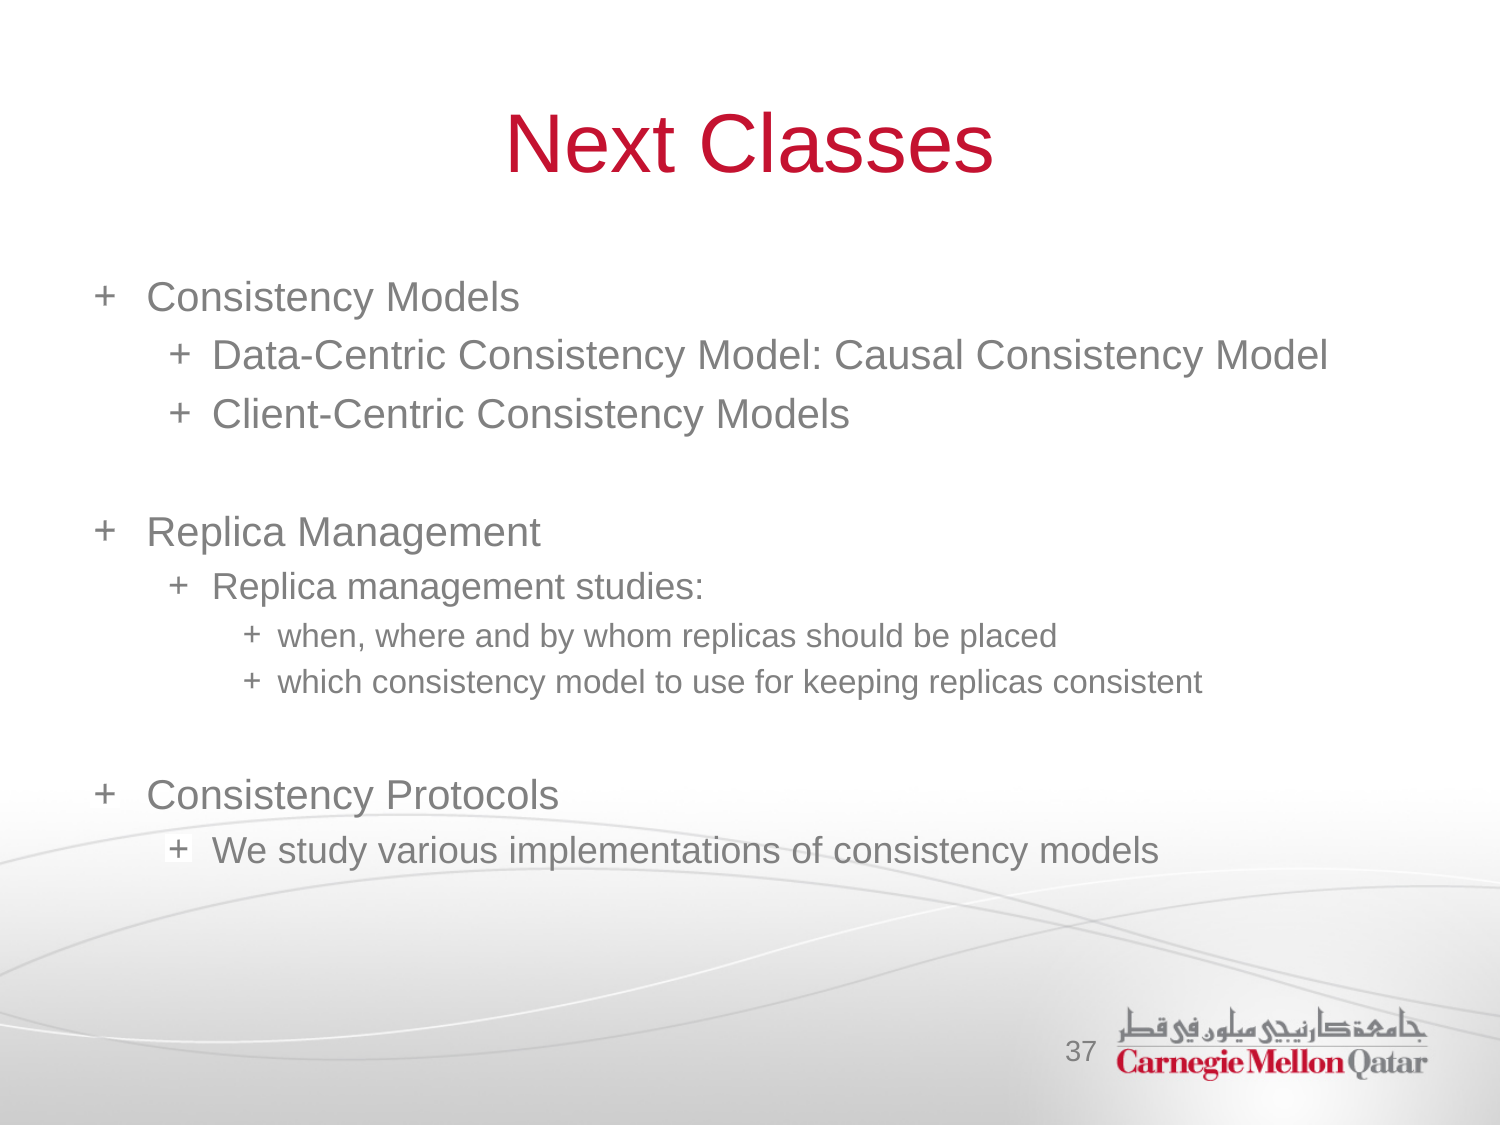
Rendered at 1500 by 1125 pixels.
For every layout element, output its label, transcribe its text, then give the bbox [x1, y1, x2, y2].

picture [0, 0, 1500, 1125]
list Consistency Models Data-Centric Consistency Model: Causal Consistency Model Client-Centric Consistency Models Replica Management Replica management studies: when, where and by whom replicas should be placed which consistency model to use for keeping replicas consistent Consistency Protocols We study various implementations of consistency models [74, 262, 1426, 1006]
slide_number 37 [975, 1024, 1113, 1103]
title Next Classes [37, 44, 1463, 233]
